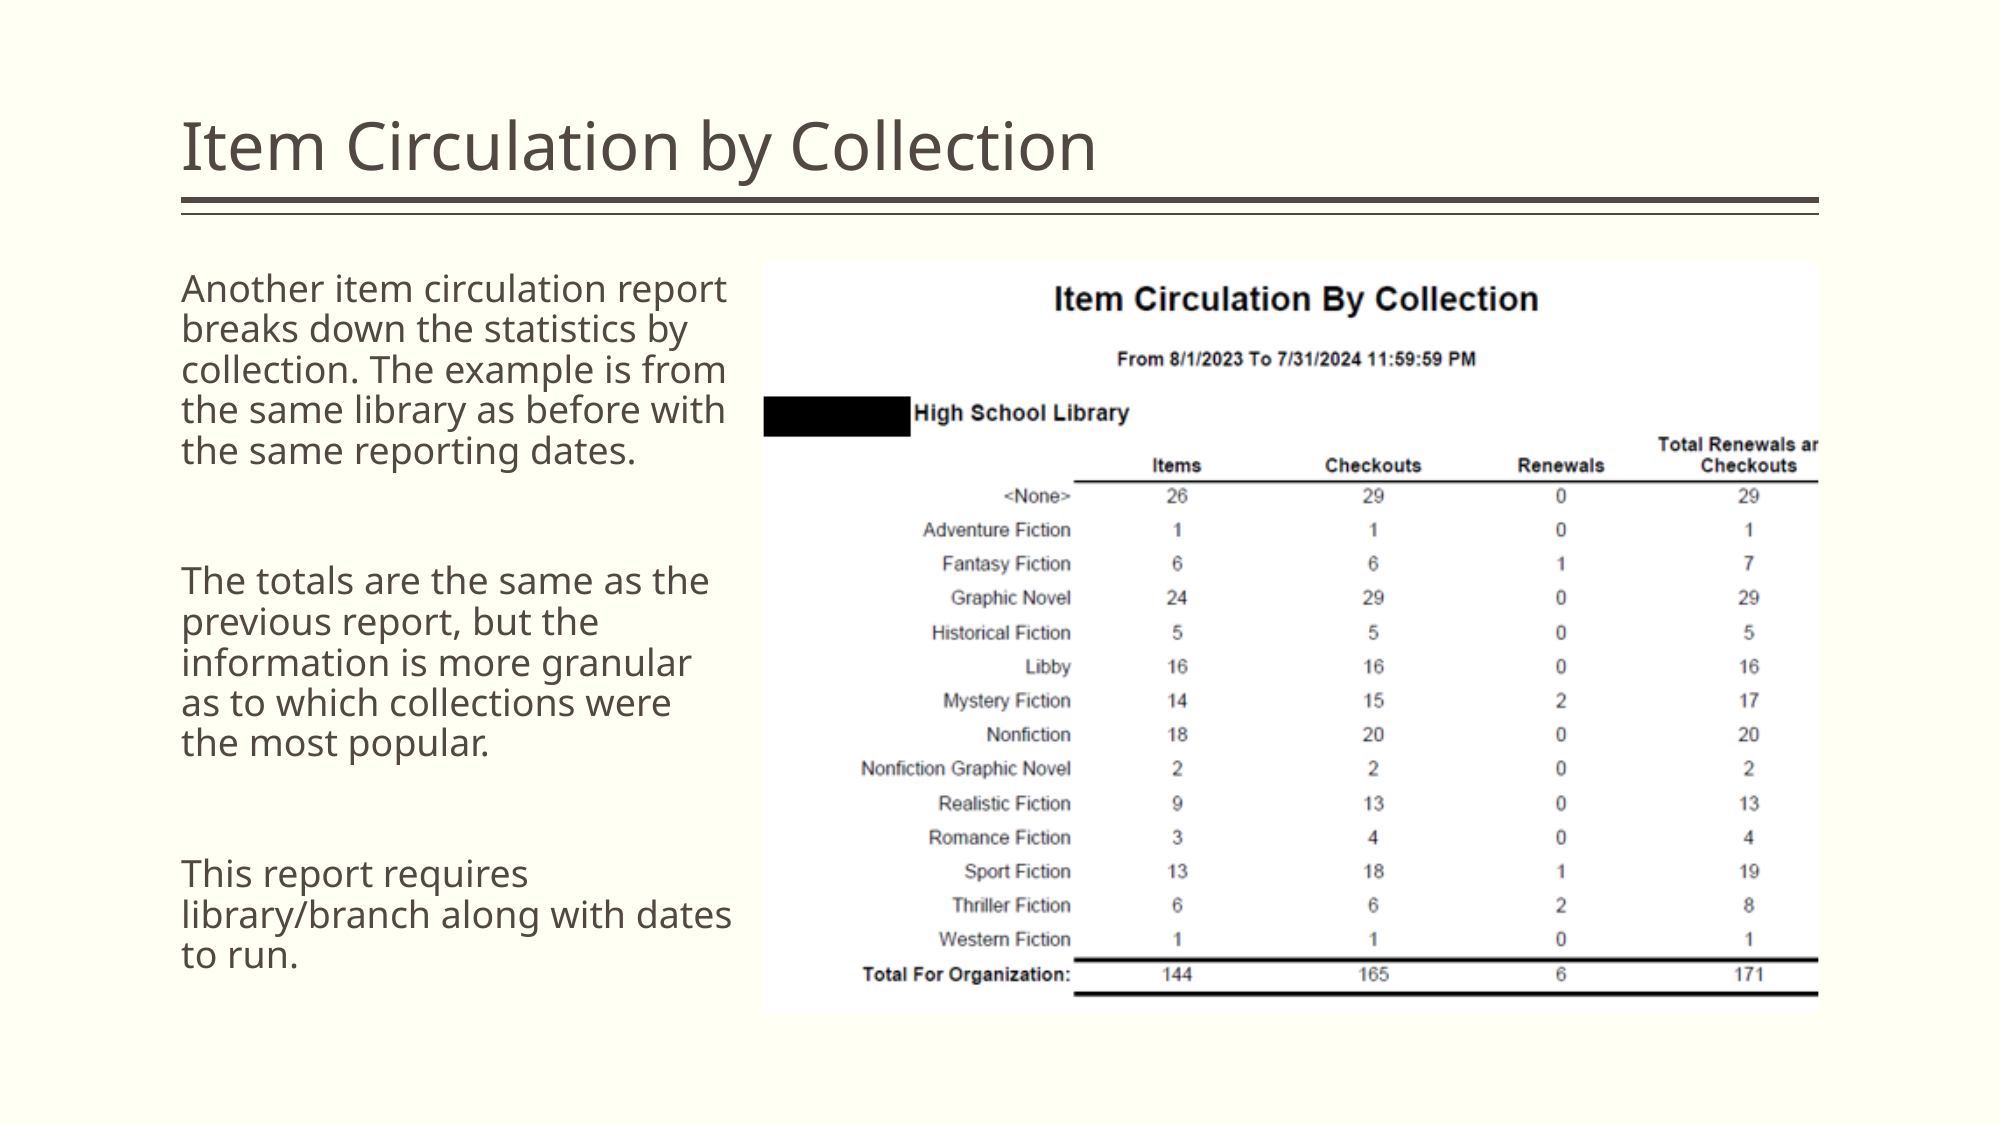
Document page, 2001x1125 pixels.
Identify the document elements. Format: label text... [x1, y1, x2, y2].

picture [763, 262, 1819, 1013]
list Another item circulation report breaks down the statistics by collection. The example is from the same library as before with the same reporting dates. The totals are the same as the previous report, but the information is more granular as to which collections were the most popular. This report requires library/branch along with dates to run. [181, 262, 739, 1013]
title Item Circulation by Collection [181, 12, 1819, 193]
